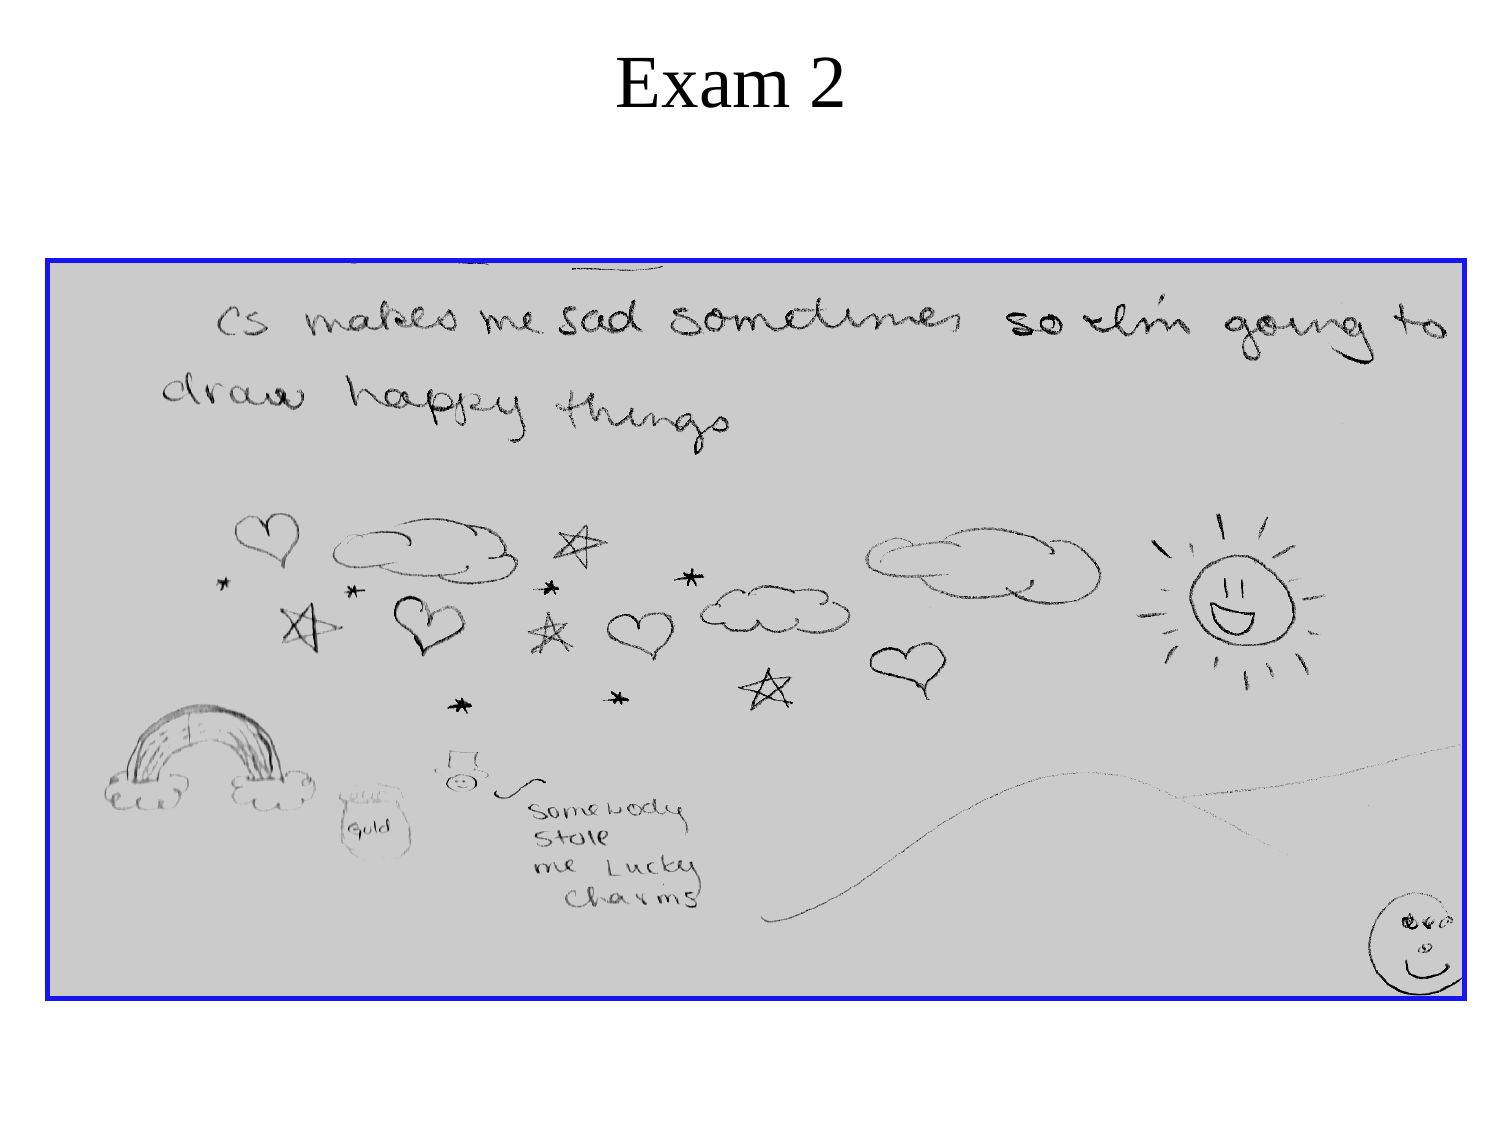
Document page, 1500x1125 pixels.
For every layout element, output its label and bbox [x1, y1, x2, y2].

picture [49, 262, 1463, 997]
text_box [262, 24, 1200, 130]
